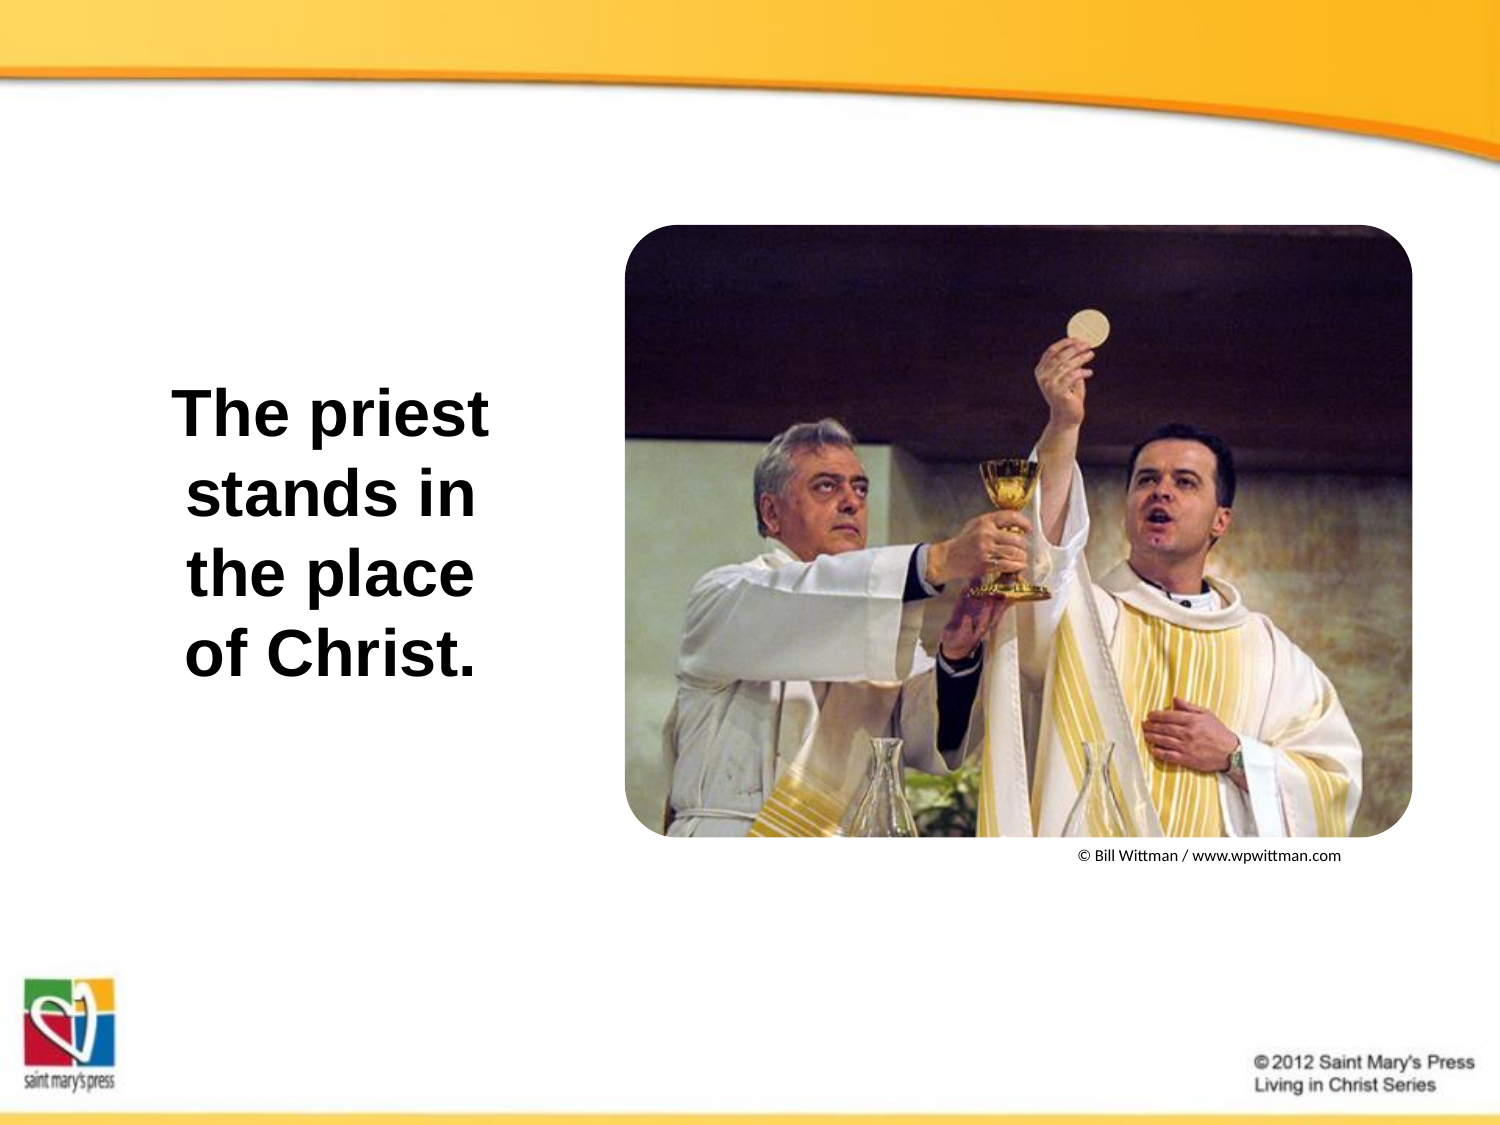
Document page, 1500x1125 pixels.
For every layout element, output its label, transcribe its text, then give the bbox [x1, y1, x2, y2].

picture [0, 0, 1500, 1125]
text_box The priest stands in the place of Christ. [137, 362, 525, 697]
text_box © Bill Wittman / www.wpwittman.com [1062, 837, 1463, 873]
